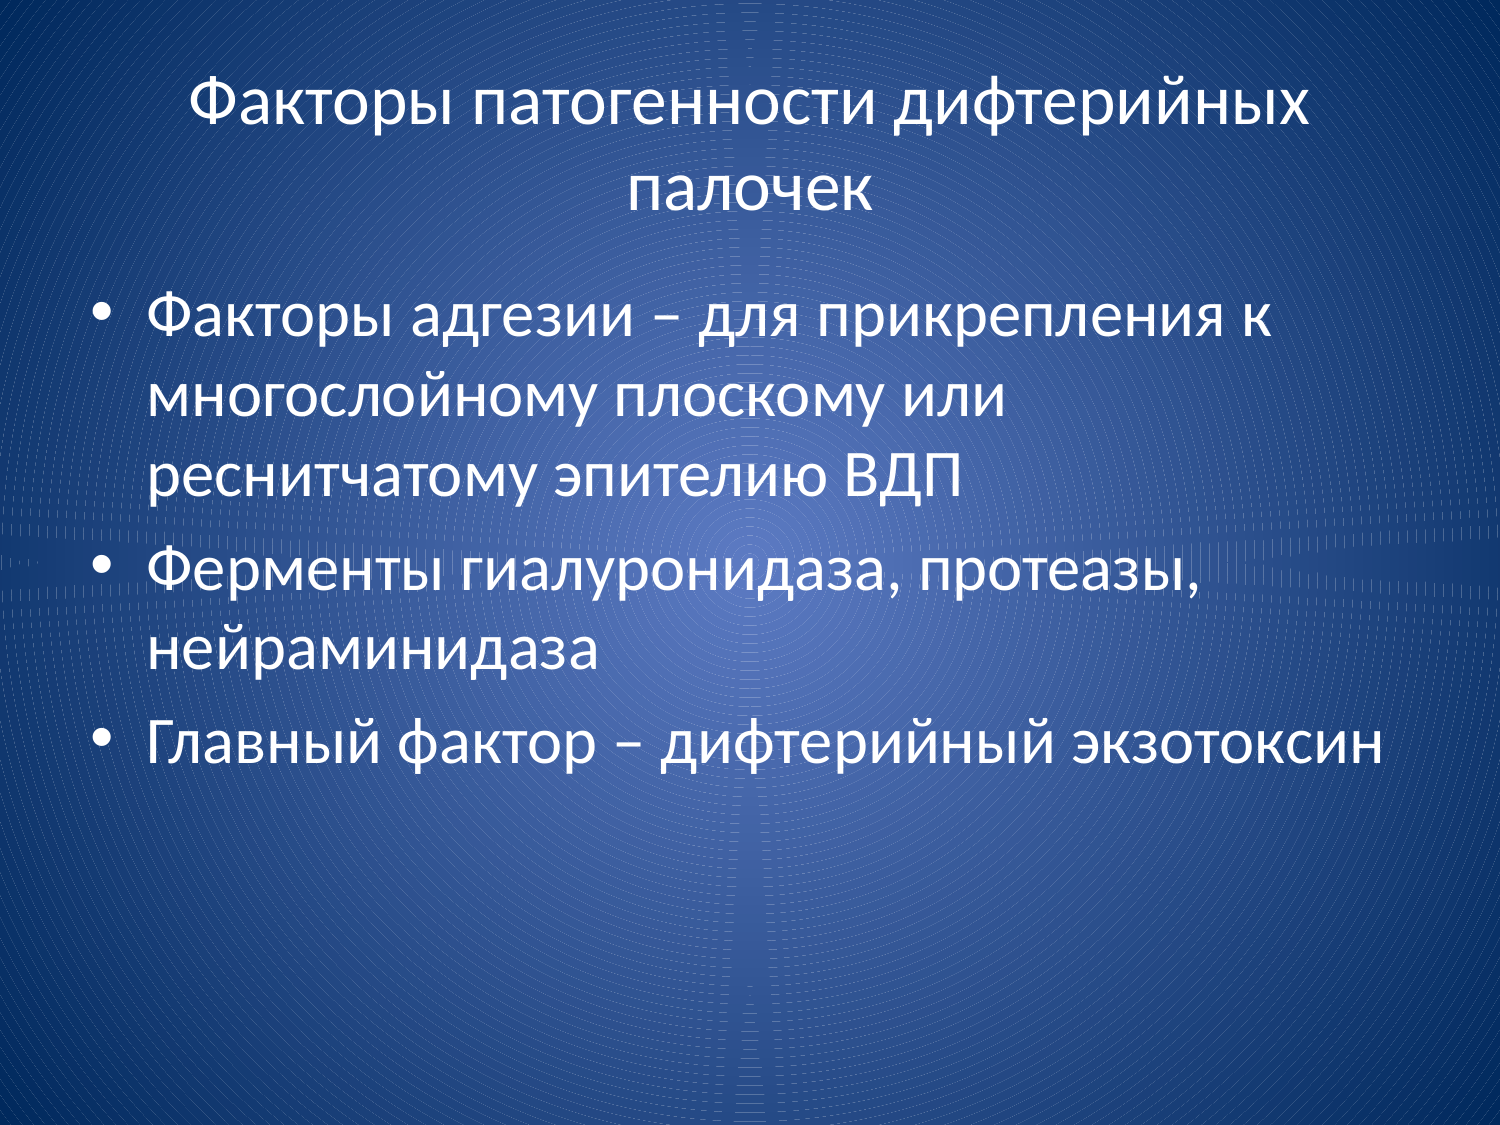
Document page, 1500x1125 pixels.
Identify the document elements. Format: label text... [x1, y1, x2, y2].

list Факторы адгезии – для прикрепления к многослойному плоскому или реснитчатому эпителию ВДП Ферменты гиалуронидаза, протеазы, нейраминидаза Главный фактор – дифтерийный экзотоксин [75, 262, 1425, 1005]
title Факторы патогенности дифтерийных палочек [75, 45, 1425, 233]
